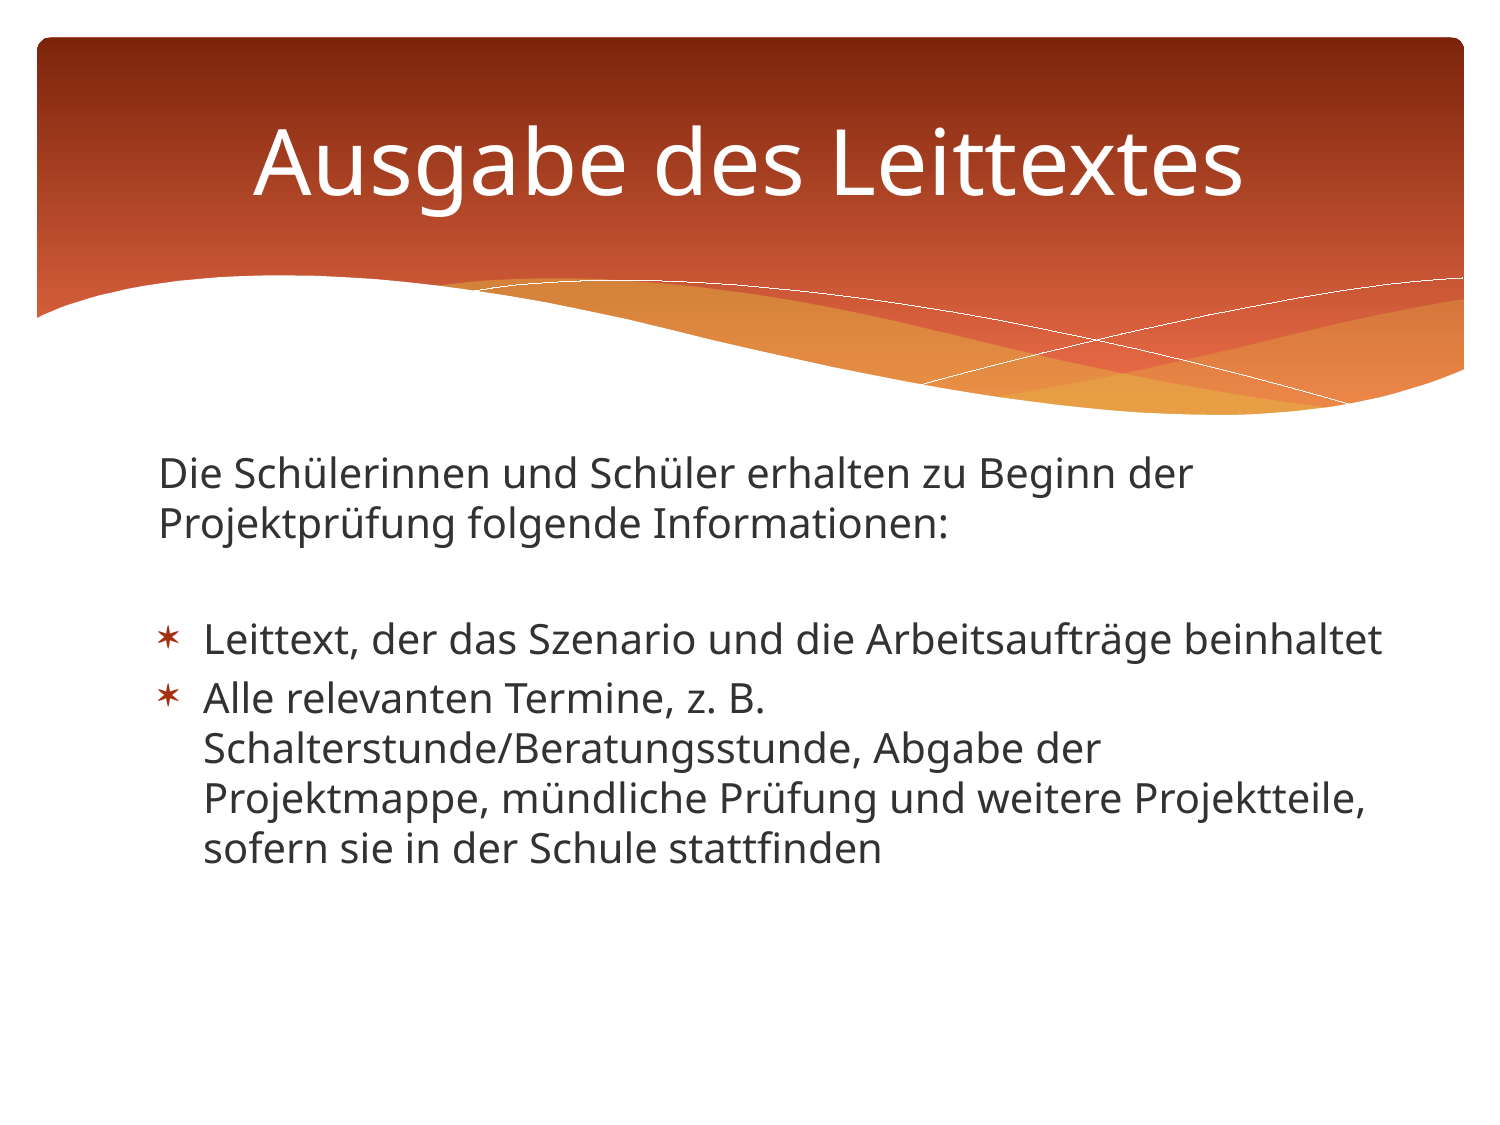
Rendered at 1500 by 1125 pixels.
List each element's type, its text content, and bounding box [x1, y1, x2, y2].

title Ausgabe des Leittextes [75, 55, 1425, 261]
list Die Schülerinnen und Schüler erhalten zu Beginn der Projektprüfung folgende Informationen: Leittext, der das Szenario und die Arbeitsaufträge beinhaltet Alle relevanten Termine, z. B. Schalterstunde/Beratungsstunde, Abgabe der Projektmappe, mündliche Prüfung und weitere Projektteile, sofern sie in der Schule stattfinden [143, 438, 1412, 1071]
